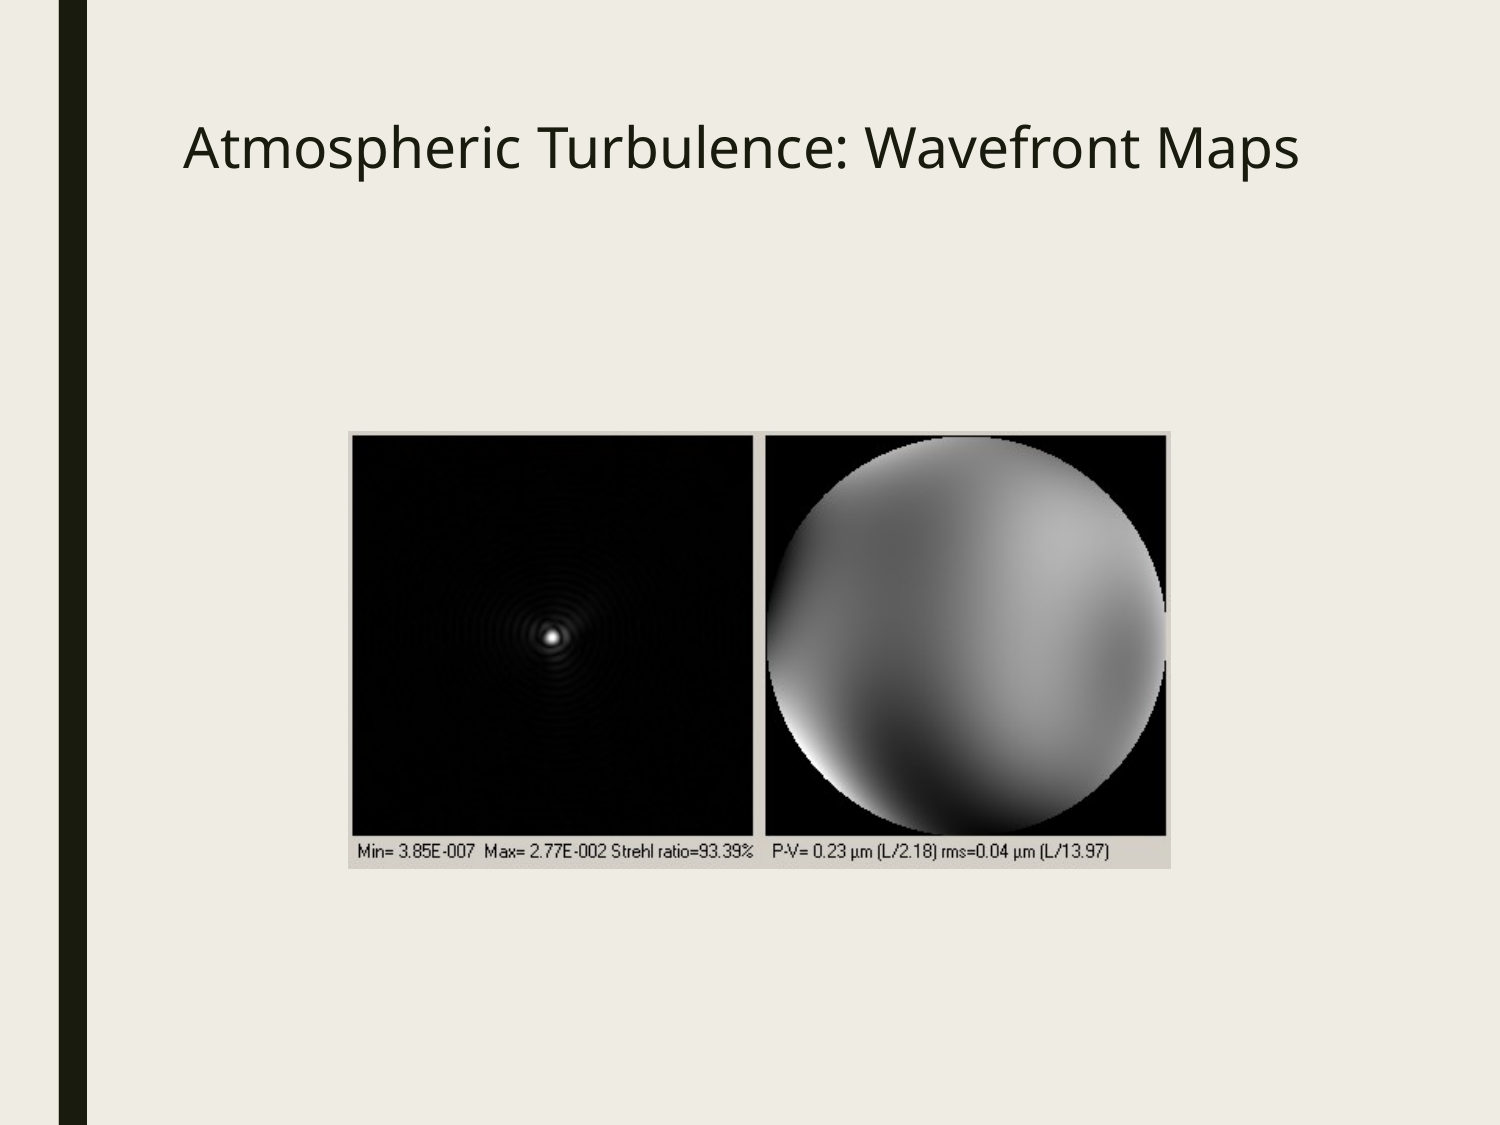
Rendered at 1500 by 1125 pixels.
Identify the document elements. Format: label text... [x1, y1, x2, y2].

title Atmospheric Turbulence: Wavefront Maps [168, 112, 1351, 233]
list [348, 431, 1171, 869]
